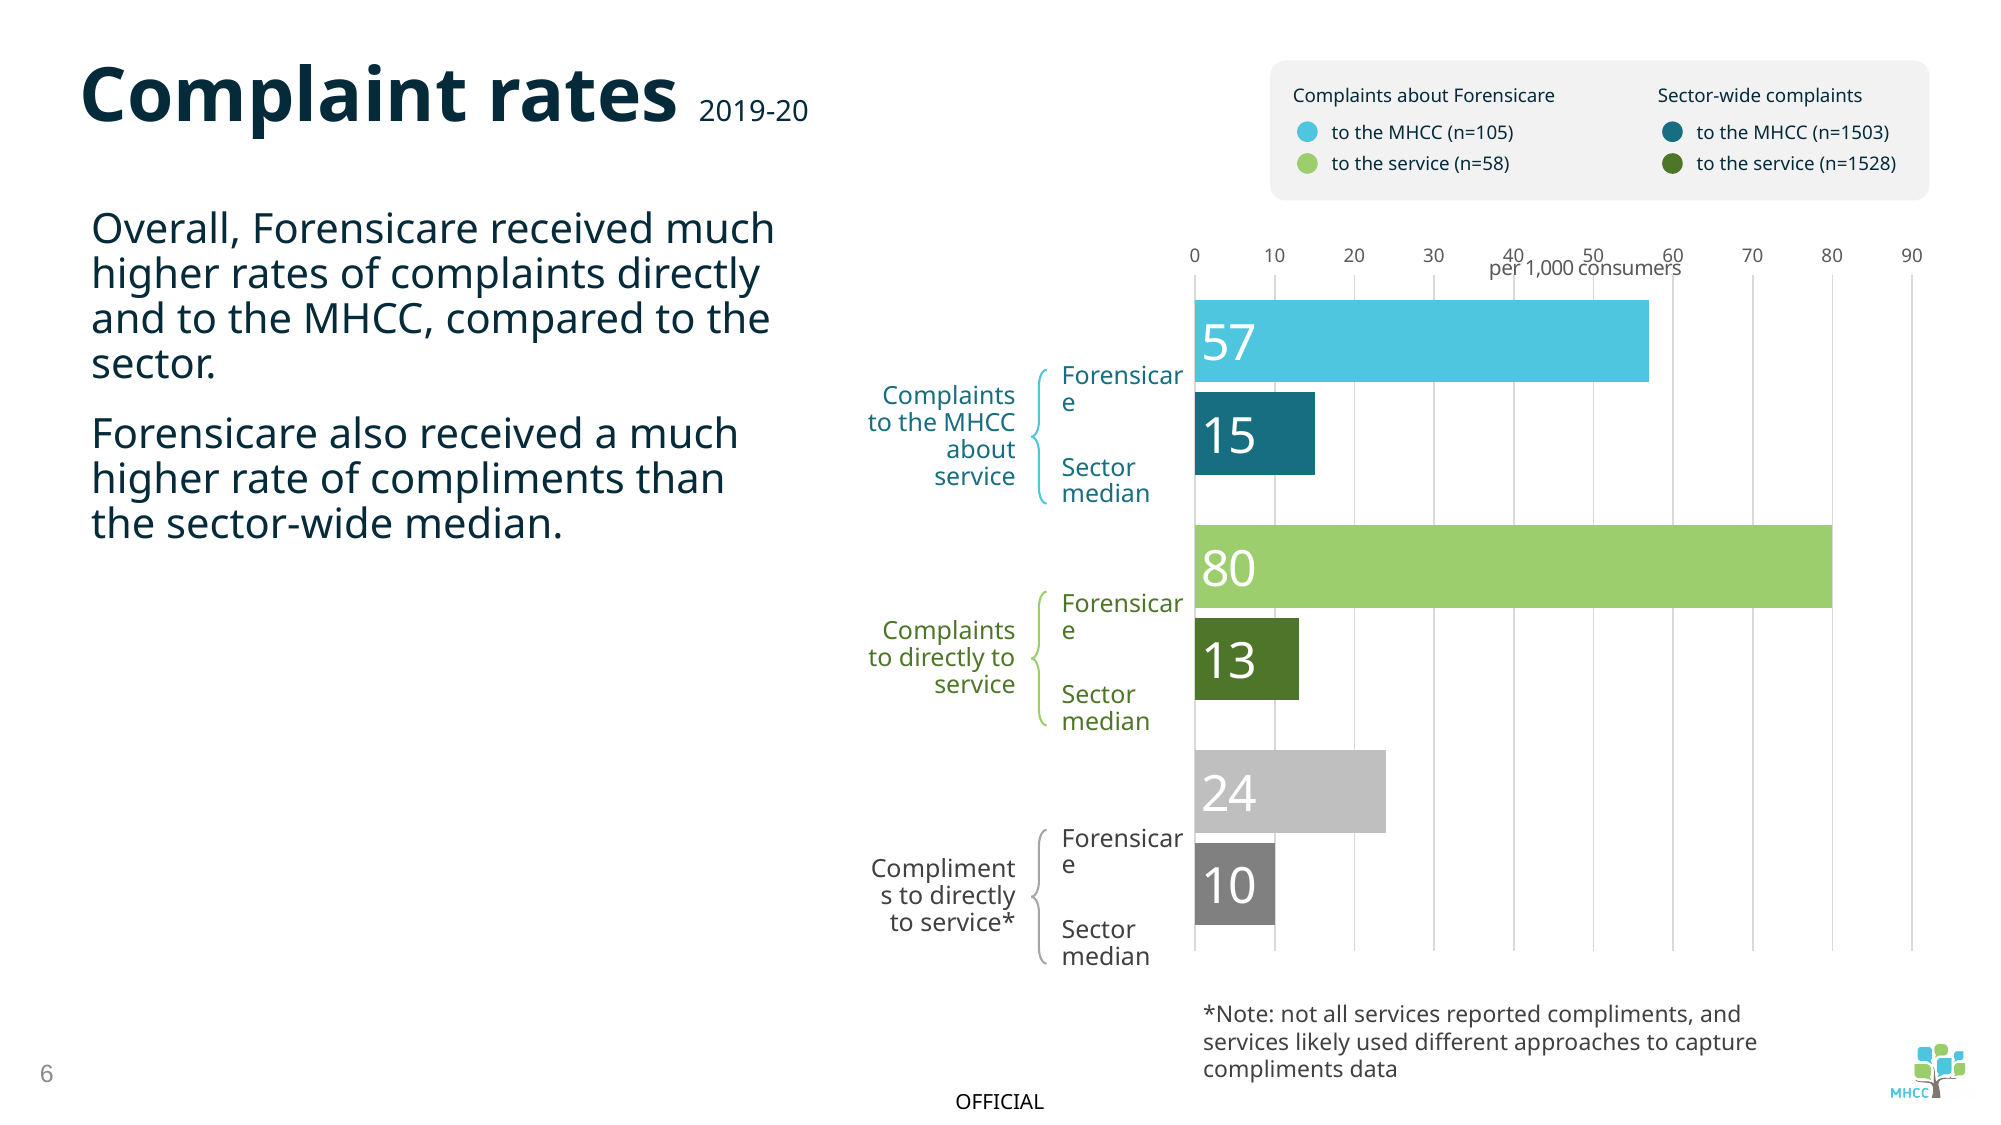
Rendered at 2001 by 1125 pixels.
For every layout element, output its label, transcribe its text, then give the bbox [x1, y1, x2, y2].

chart [1174, 226, 1939, 1033]
text_box *Note: not all services reported compliments, and services likely used different approaches to capture compliments data [1188, 1033, 1829, 1090]
picture [1891, 1044, 1978, 1098]
text_box Compliments to directly to service* [846, 854, 1031, 940]
text_box [1031, 369, 1047, 505]
text_box Complaints to the MHCC about service [846, 394, 1031, 480]
text_box Sector median [1046, 903, 1174, 985]
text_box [1270, 60, 2000, 201]
text_box Forensicare [1046, 577, 1174, 659]
text_box Overall, Forensicare received much higher rates of complaints directly and to the MHCC, compared to the sector. Forensicare also received a much higher rate of compliments than the sector-wide median. [76, 200, 792, 1002]
text_box Sector median [1046, 440, 1174, 522]
text_box Forensicare [1046, 349, 1174, 431]
text_box Sector median [1046, 668, 1174, 750]
text_box Forensicare [1046, 811, 1174, 893]
text_box Complaint rates 2019-20 [64, 49, 1929, 190]
text_box Complaints to directly to service [846, 615, 1031, 701]
text_box [1031, 591, 1047, 726]
text_box [1031, 829, 1047, 965]
